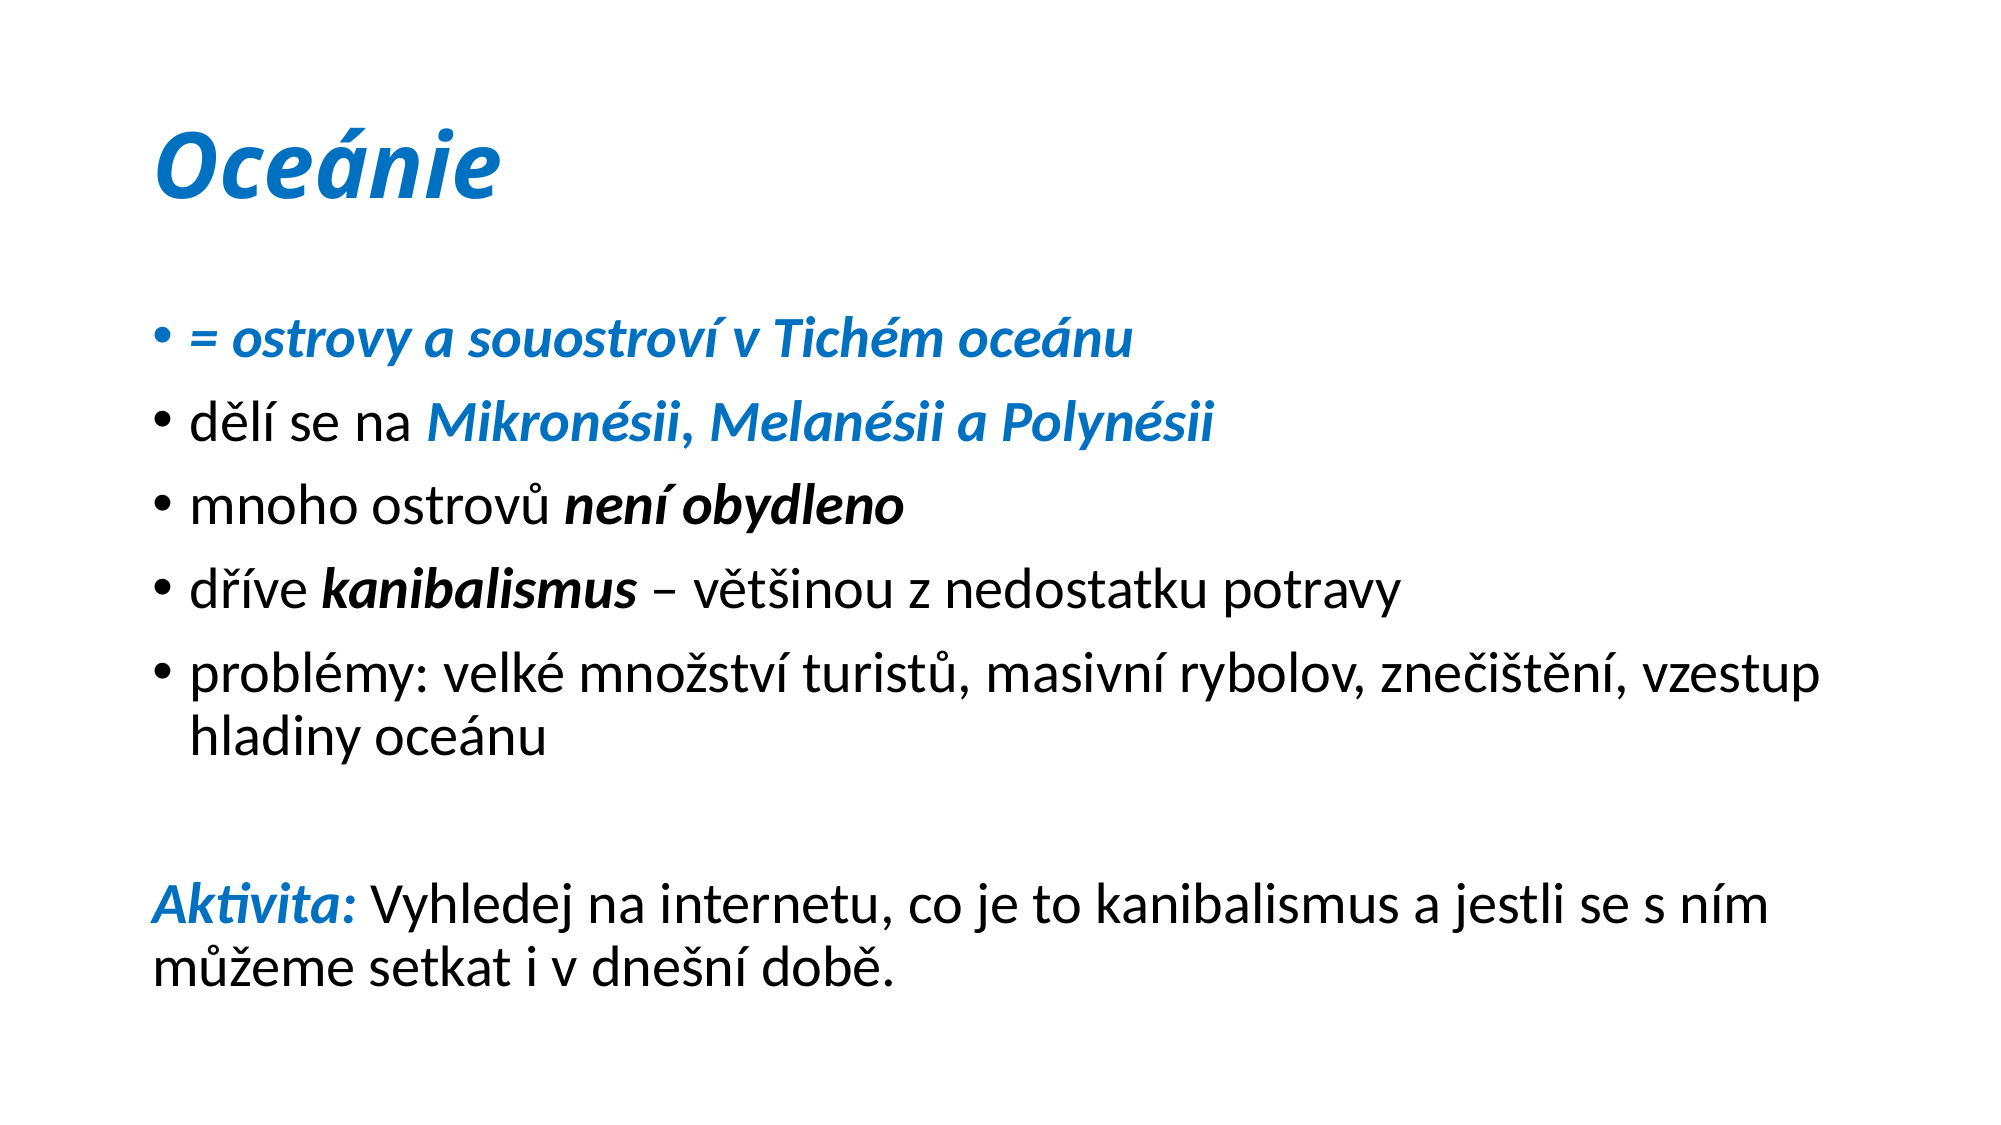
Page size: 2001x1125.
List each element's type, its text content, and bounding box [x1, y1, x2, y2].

title Oceánie [137, 59, 1863, 278]
list = ostrovy a souostroví v Tichém oceánu dělí se na Mikronésii, Melanésii a Polynésii mnoho ostrovů není obydleno dříve kanibalismus – většinou z nedostatku potravy problémy: velké množství turistů, masivní rybolov, znečištění, vzestup hladiny oceánu Aktivita: Vyhledej na internetu, co je to kanibalismus a jestli se s ním můžeme setkat i v dnešní době. [137, 299, 1863, 1014]
